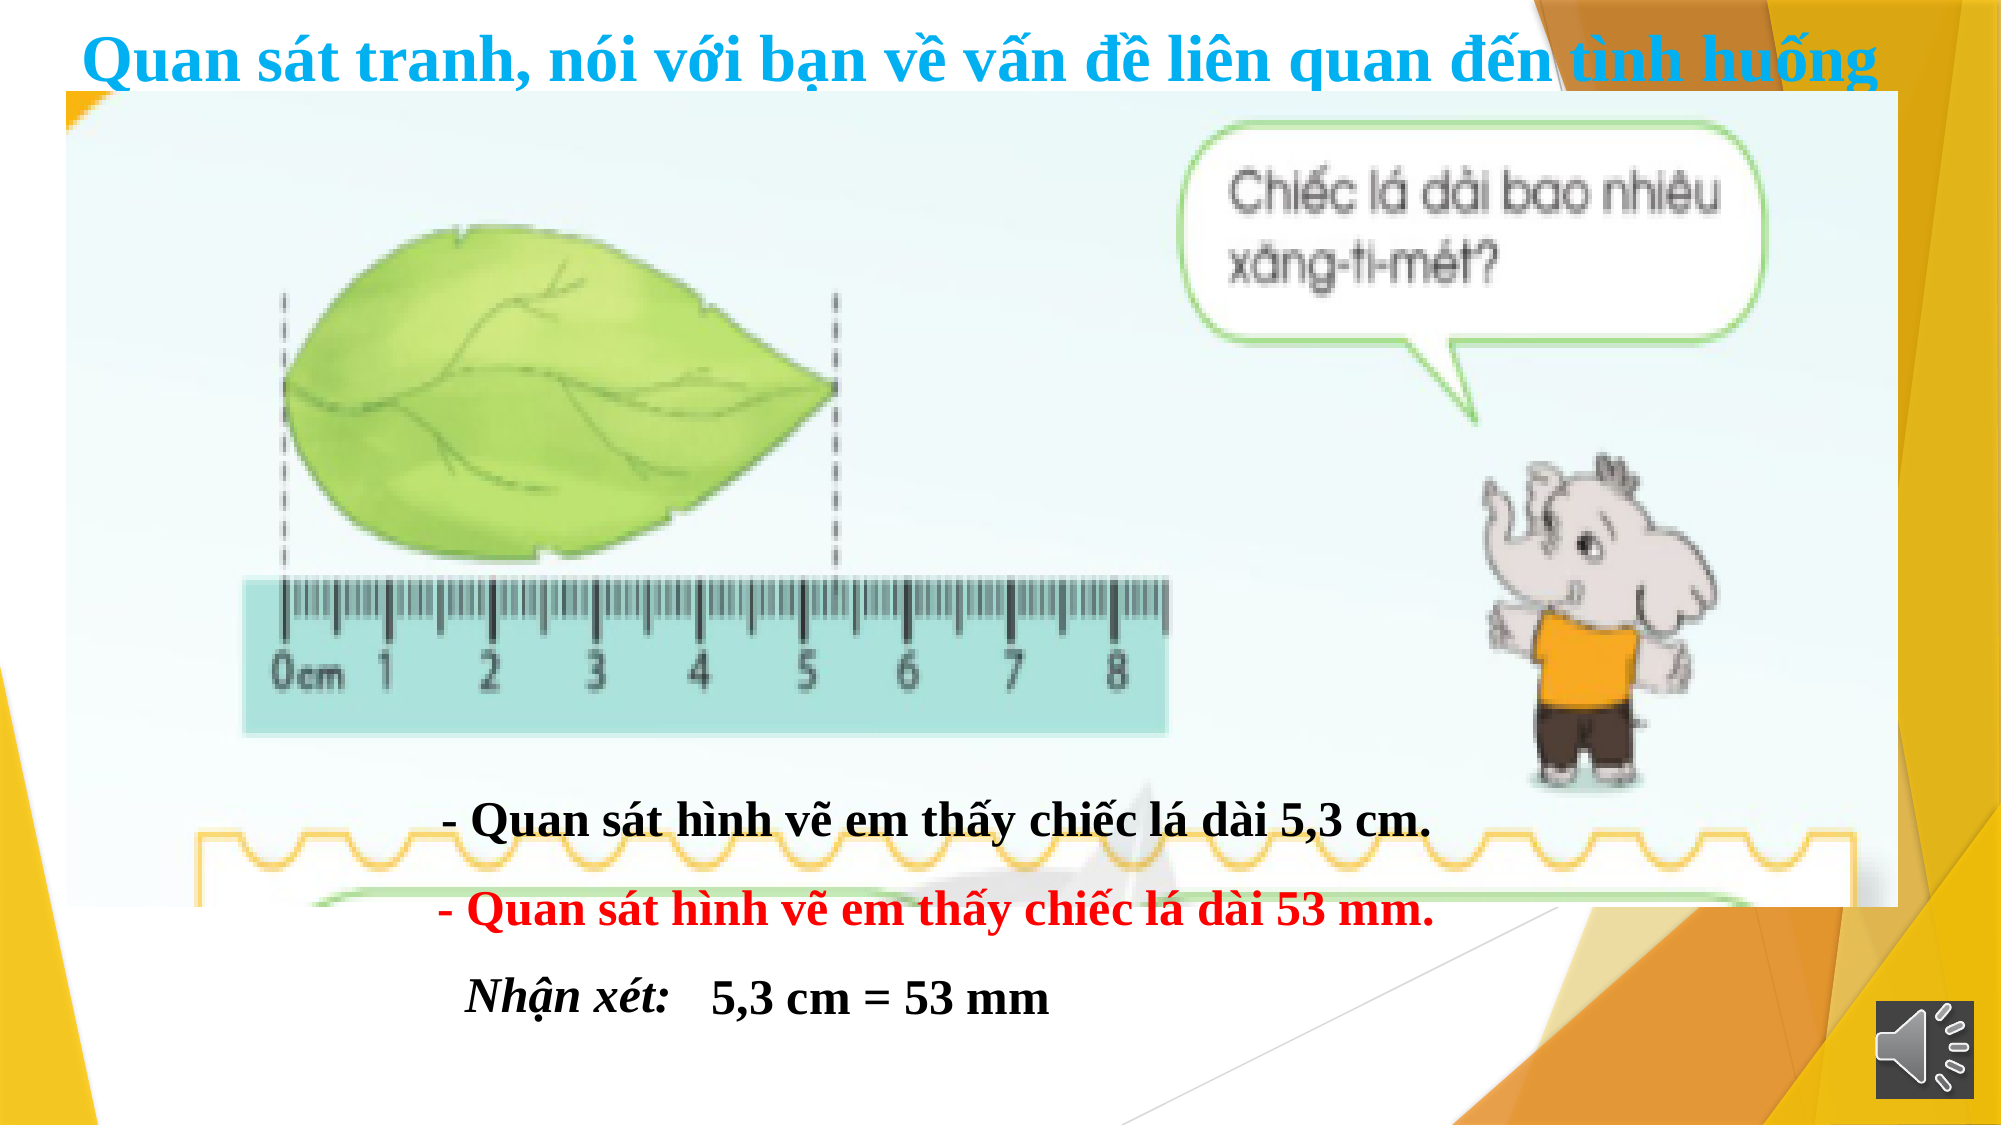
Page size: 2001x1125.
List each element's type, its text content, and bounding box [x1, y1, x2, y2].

title Quan sát tranh, nói với bạn về vấn đề liên quan đến tình huống [66, 7, 1969, 154]
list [66, 90, 1899, 907]
text_box Nhận xét: [449, 954, 717, 1030]
text_box 5,3 cm = 53 mm [697, 956, 1171, 1032]
picture [1874, 999, 1976, 1101]
text_box - Quan sát hình vẽ em thấy chiếc lá dài 53 mm. [422, 918, 1469, 943]
